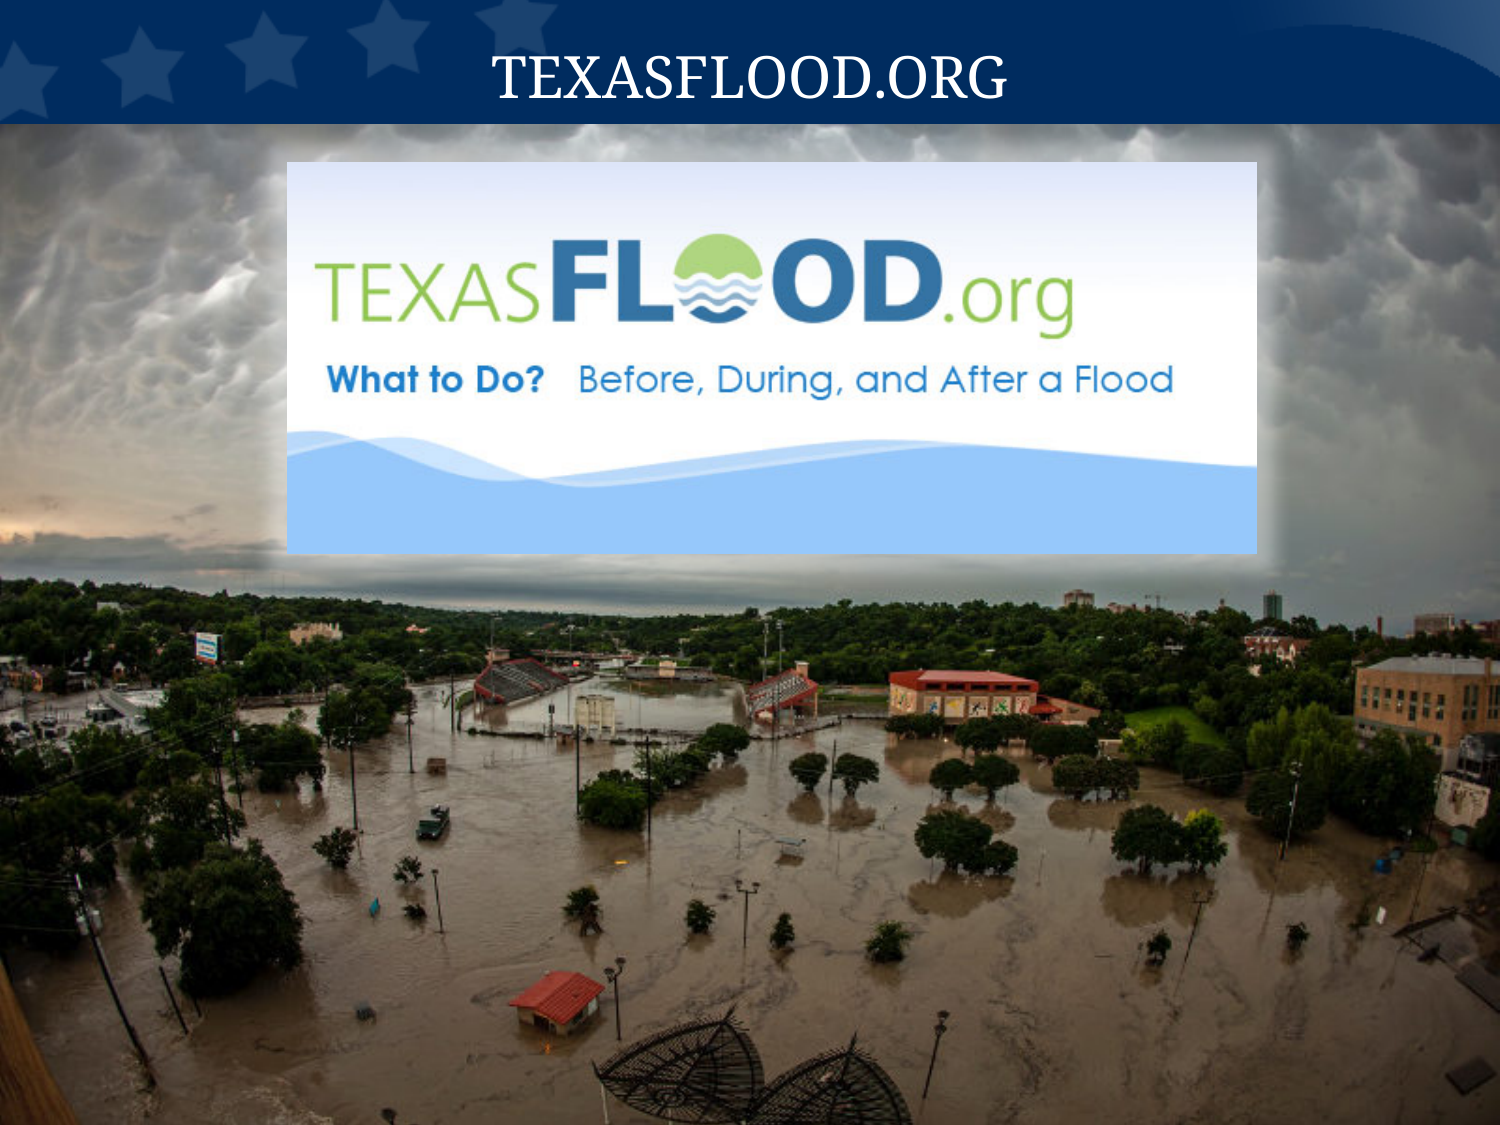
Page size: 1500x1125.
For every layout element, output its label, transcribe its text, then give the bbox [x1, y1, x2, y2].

picture [0, 0, 1500, 1125]
title TEXASFLOOD.ORG [75, 24, 1425, 123]
